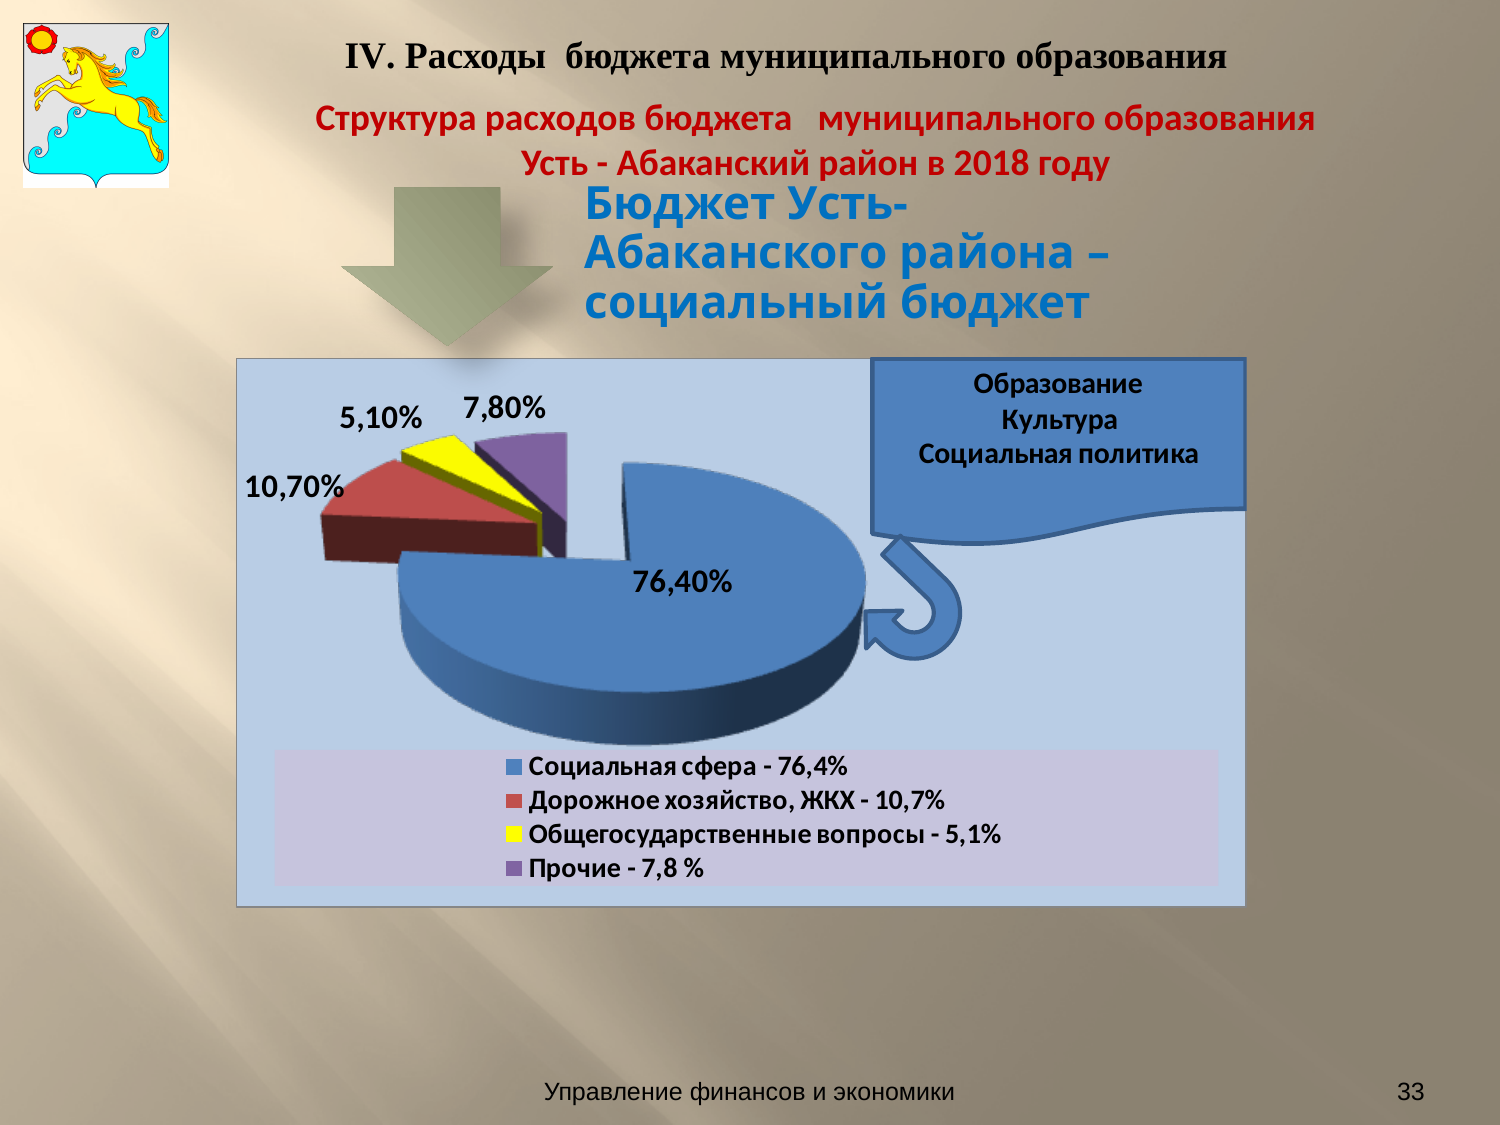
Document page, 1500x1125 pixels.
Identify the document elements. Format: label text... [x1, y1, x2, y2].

text_box IV. Расходы бюджета муниципального образования [222, 23, 1360, 84]
picture [23, 23, 169, 188]
title Структура расходов бюджета муниципального образования Усть - Абаканский район в 2018 году [222, 58, 1418, 208]
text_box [187, 187, 1384, 347]
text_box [227, 387, 1254, 915]
footer Управление финансов и экономики [512, 1052, 988, 1113]
slide_number 33 [1299, 1052, 1425, 1113]
